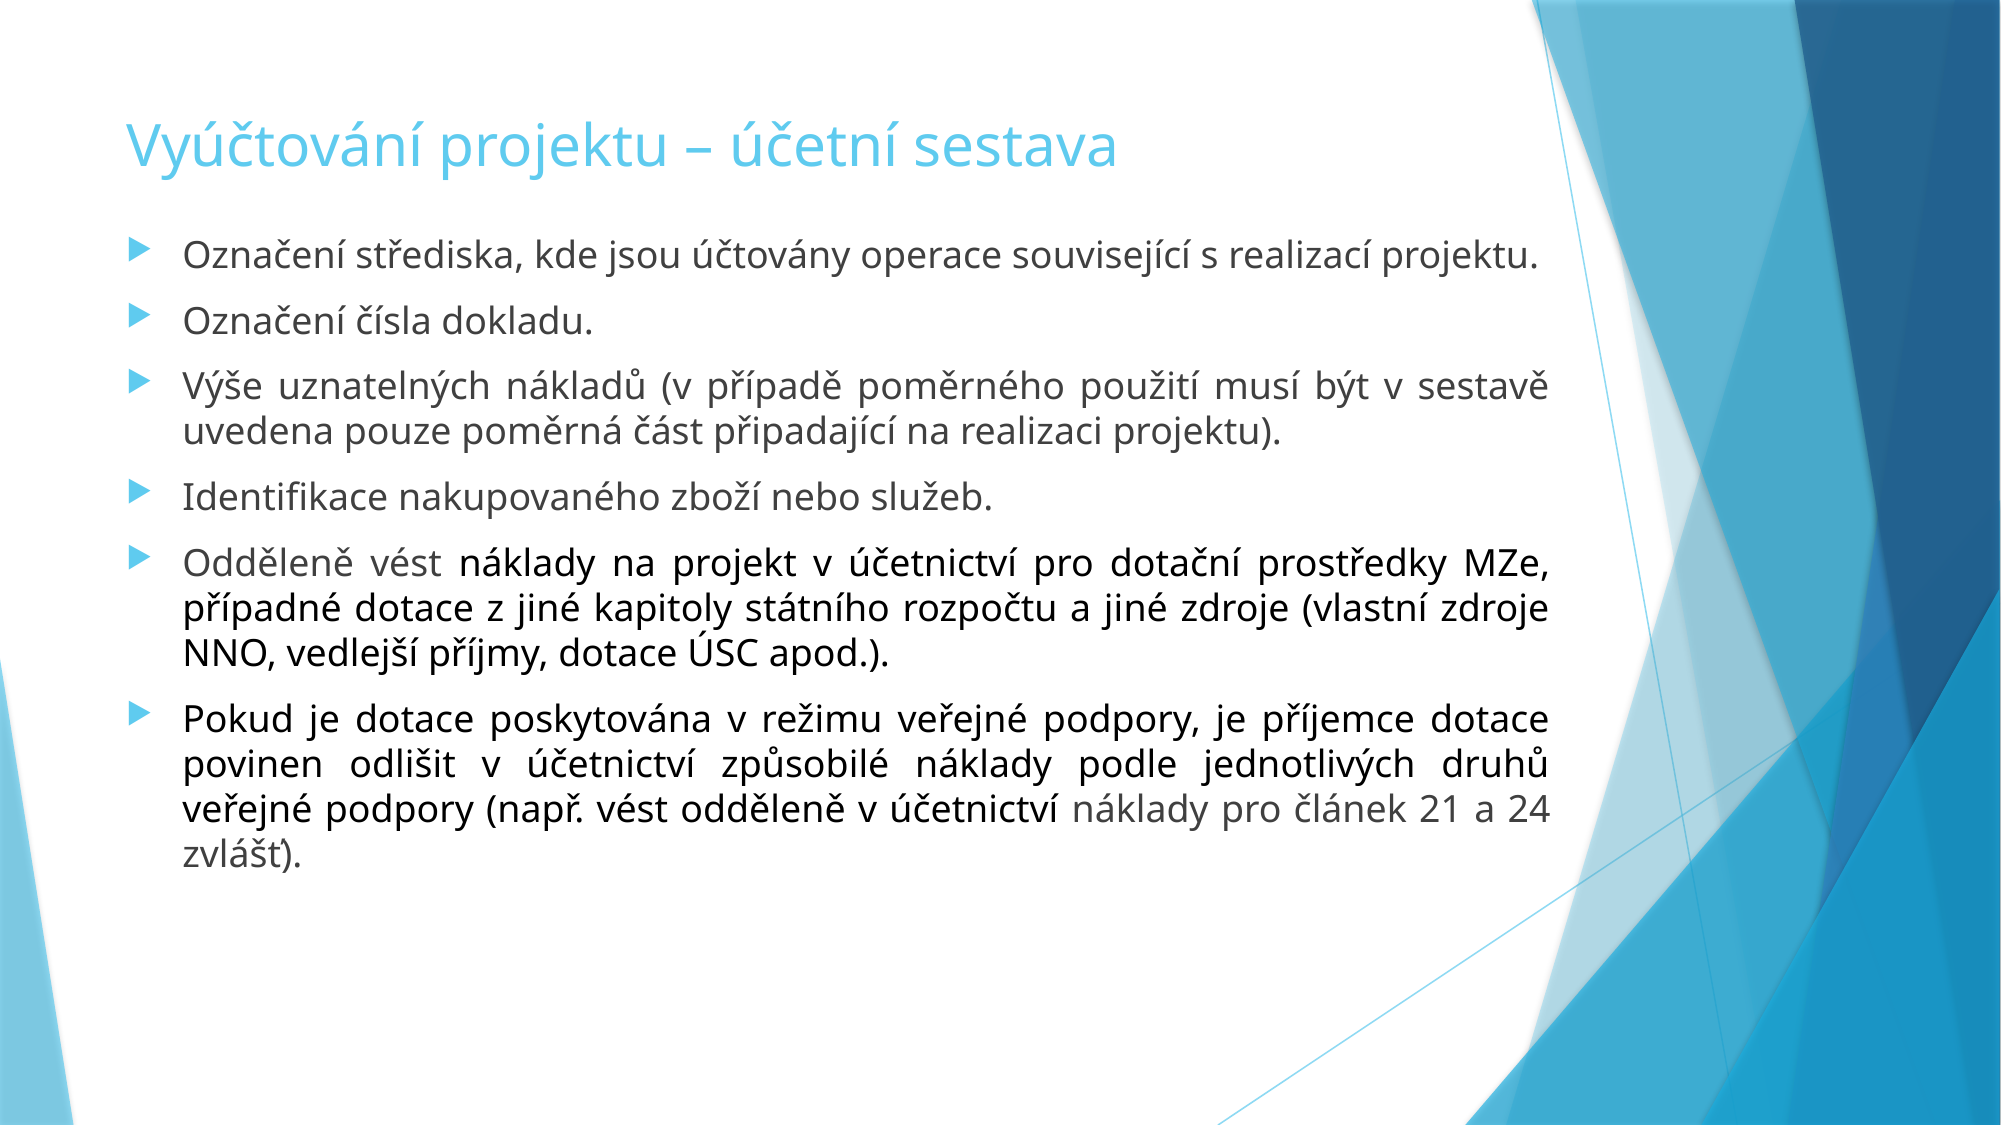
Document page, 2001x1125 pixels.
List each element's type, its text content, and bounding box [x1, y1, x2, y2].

list Označení střediska, kde jsou účtovány operace související s realizací projektu. Označení čísla dokladu. Výše uznatelných nákladů (v případě poměrného použití musí být v sestavě uvedena pouze poměrná část připadající na realizaci projektu). Identifikace nakupovaného zboží nebo služeb. Odděleně vést náklady na projekt v účetnictví pro dotační prostředky MZe, případné dotace z jiné kapitoly státního rozpočtu a jiné zdroje (vlastní zdroje NNO, vedlejší příjmy, dotace ÚSC apod.). Pokud je dotace poskytována v režimu veřejné podpory, je příjemce dotace povinen odlišit v účetnictví způsobilé náklady podle jednotlivých druhů veřejné podpory (např. vést odděleně v účetnictví náklady pro článek 21 a 24 zvlášť). [111, 223, 1566, 992]
title Vyúčtování projektu – účetní sestava [111, 99, 1522, 186]
